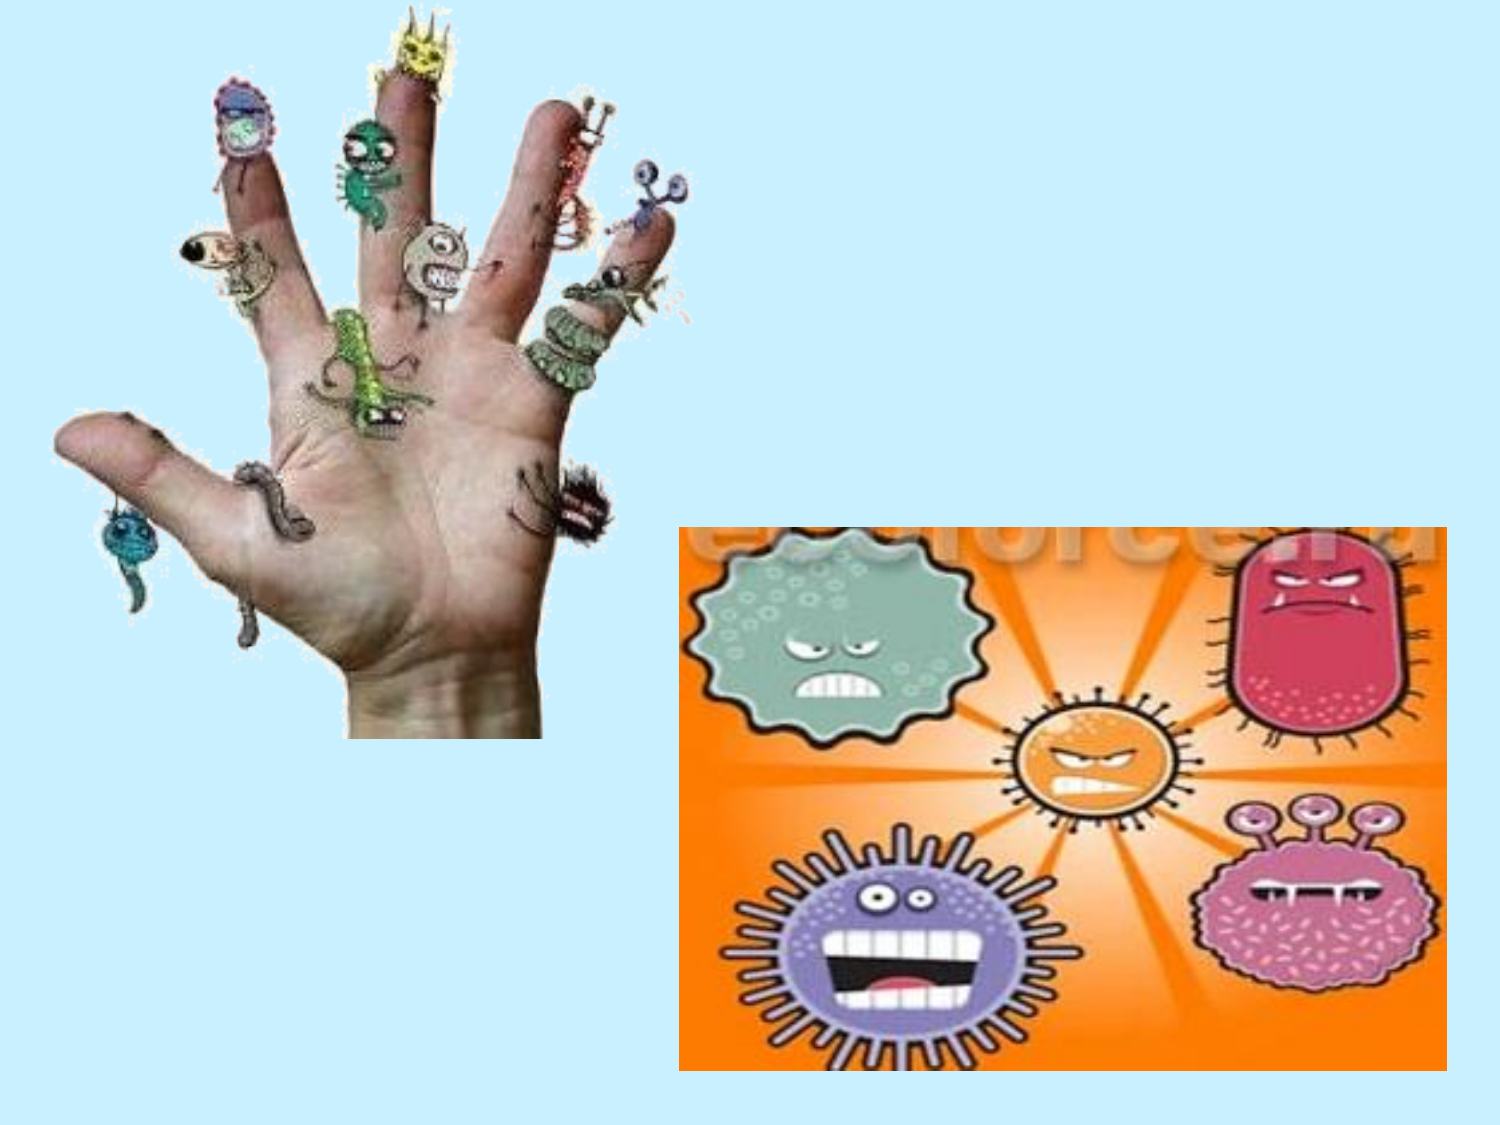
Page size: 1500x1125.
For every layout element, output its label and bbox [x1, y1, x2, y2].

picture [41, 0, 1448, 1071]
